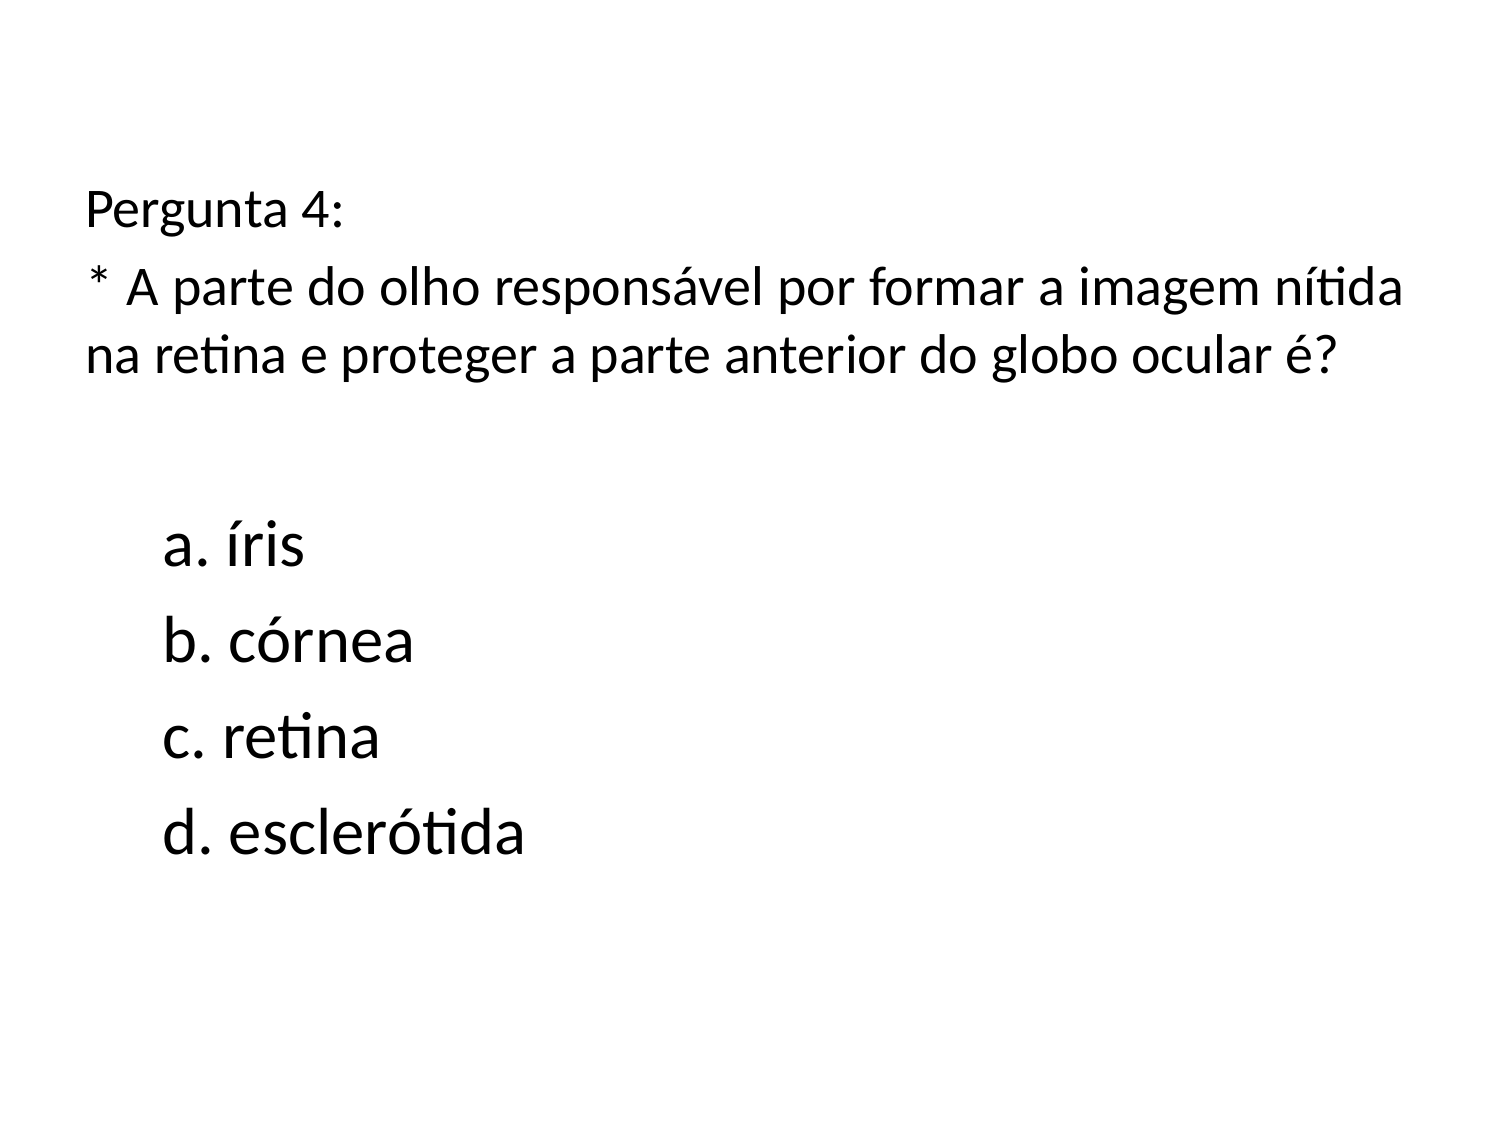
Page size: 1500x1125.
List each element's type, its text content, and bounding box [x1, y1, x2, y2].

text_box c. retina [147, 684, 1306, 779]
text_box Pergunta 4: * A parte do olho responsável por formar a imagem nítida na retina e proteger a parte anterior do globo ocular é? [70, 163, 1421, 417]
text_box d. esclerótida [147, 780, 1329, 875]
text_box a. íris [147, 492, 1235, 587]
text_box b. córnea [147, 588, 1306, 683]
